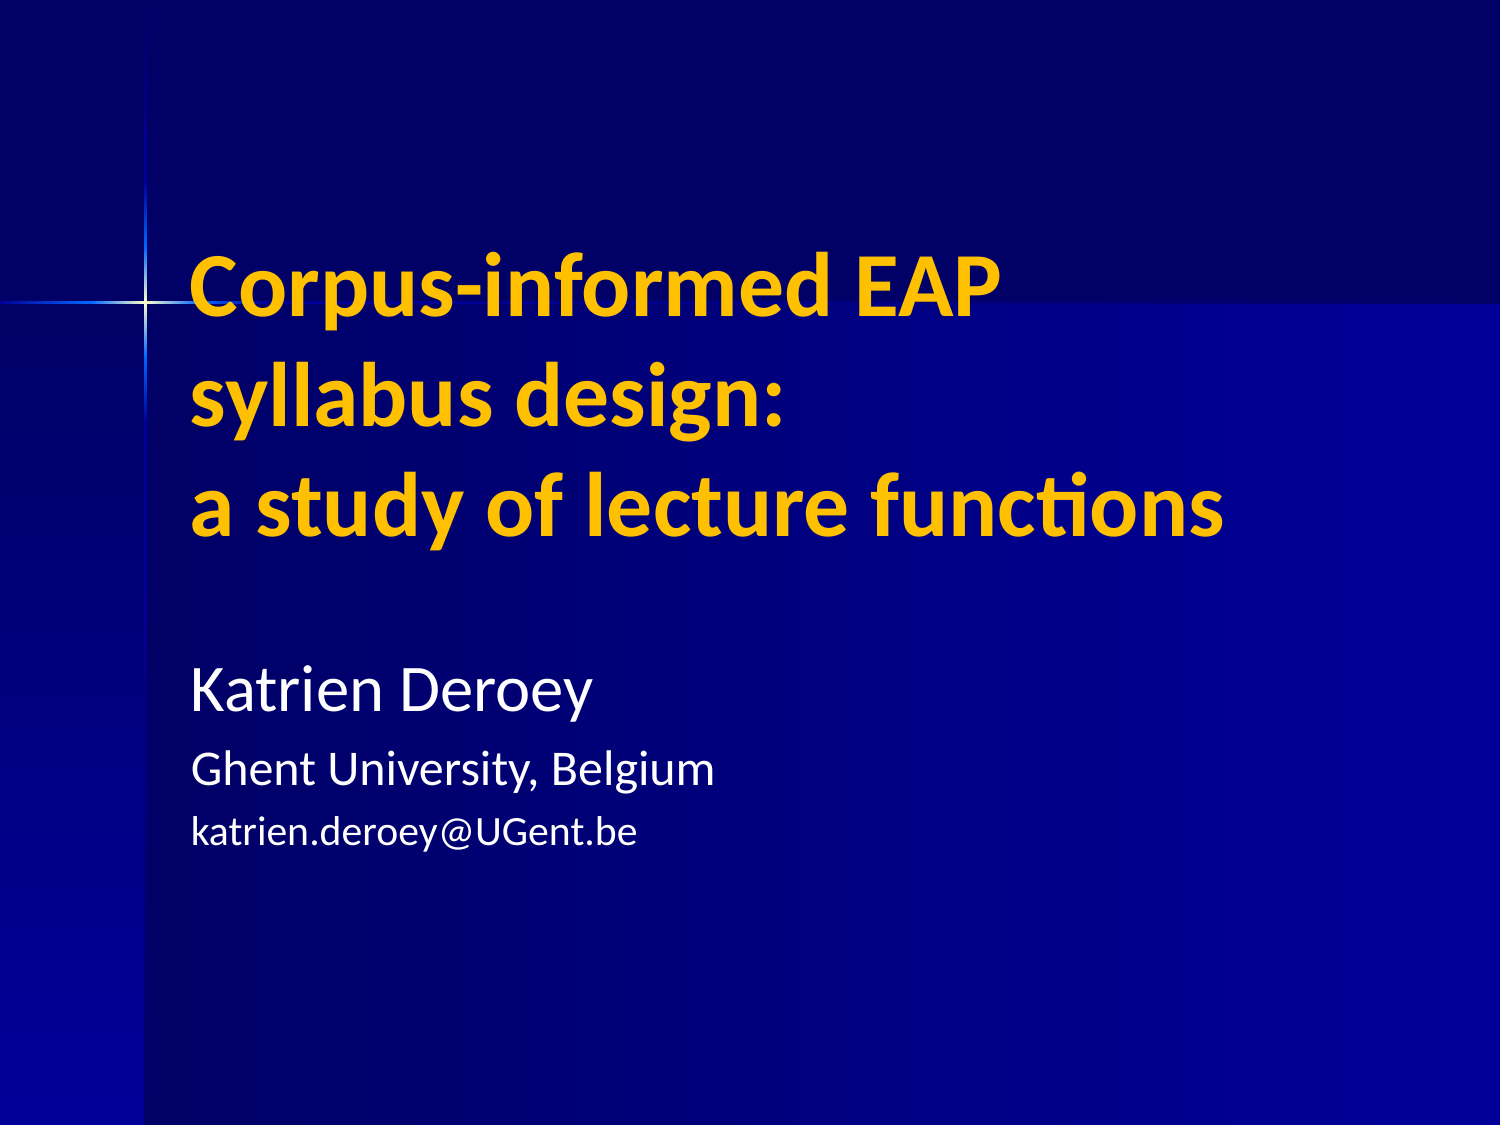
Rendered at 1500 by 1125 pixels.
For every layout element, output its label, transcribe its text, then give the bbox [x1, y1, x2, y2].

subtitle Katrien Deroey Ghent University, Belgium katrien.deroey@UGent.be [175, 637, 1226, 926]
title Corpus-informed EAP syllabus design: a study of lecture functions [174, 327, 1338, 563]
